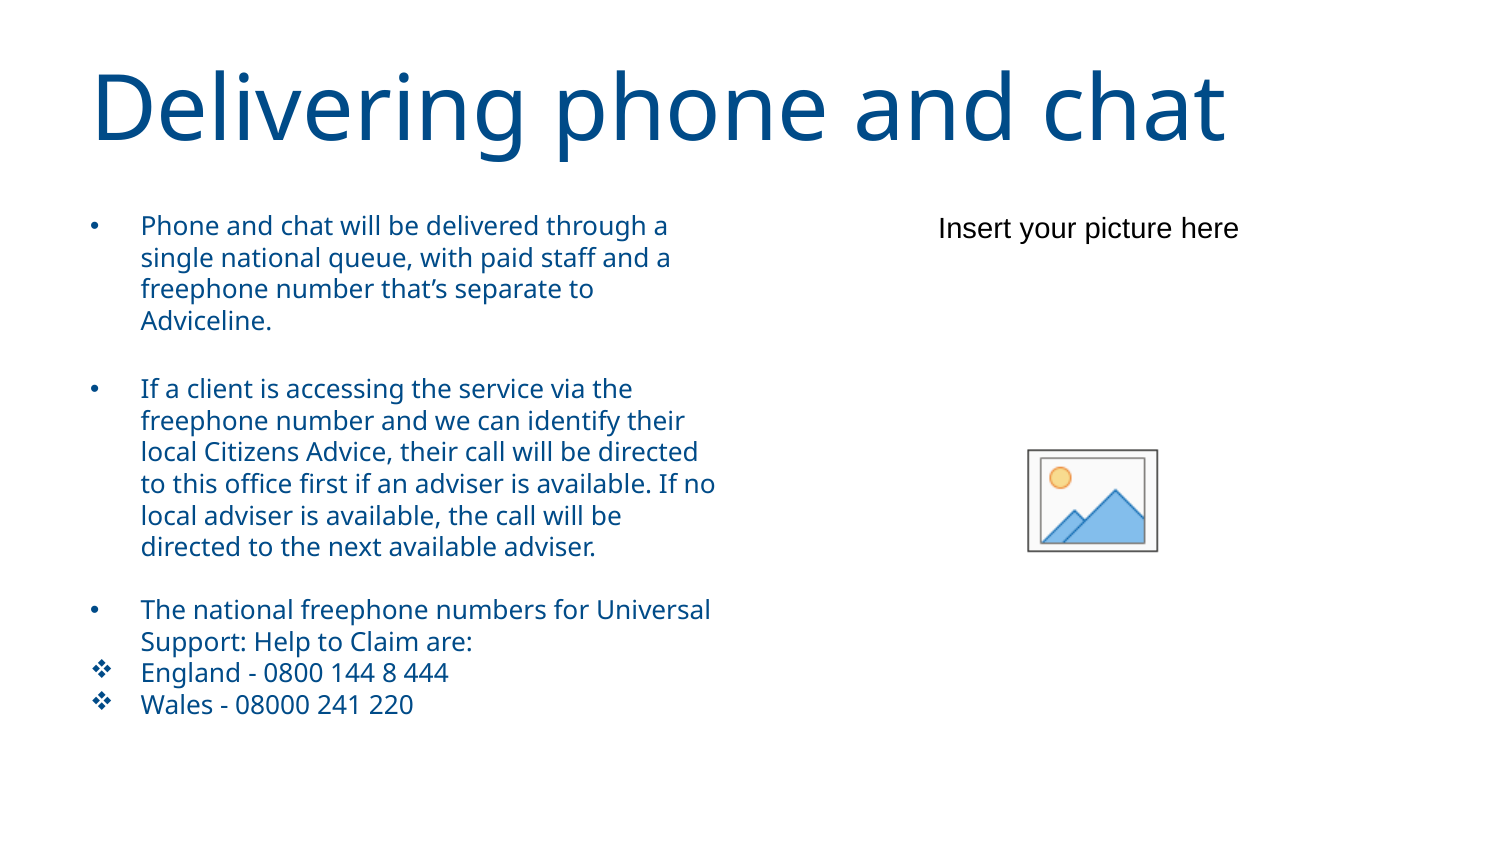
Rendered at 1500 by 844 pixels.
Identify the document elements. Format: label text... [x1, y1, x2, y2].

picture [760, 201, 1426, 800]
list Phone and chat will be delivered through a single national queue, with paid staff and a freephone number that’s separate to Adviceline. If a client is accessing the service via the freephone number and we can identify their local Citizens Advice, their call will be directed to this office first if an adviser is available. If no local adviser is available, the call will be directed to the next available adviser. The national freephone numbers for Universal Support: Help to Claim are: England - 0800 144 8 444 Wales - 08000 241 220 [75, 202, 740, 800]
title Delivering phone and chat [75, 33, 1425, 175]
